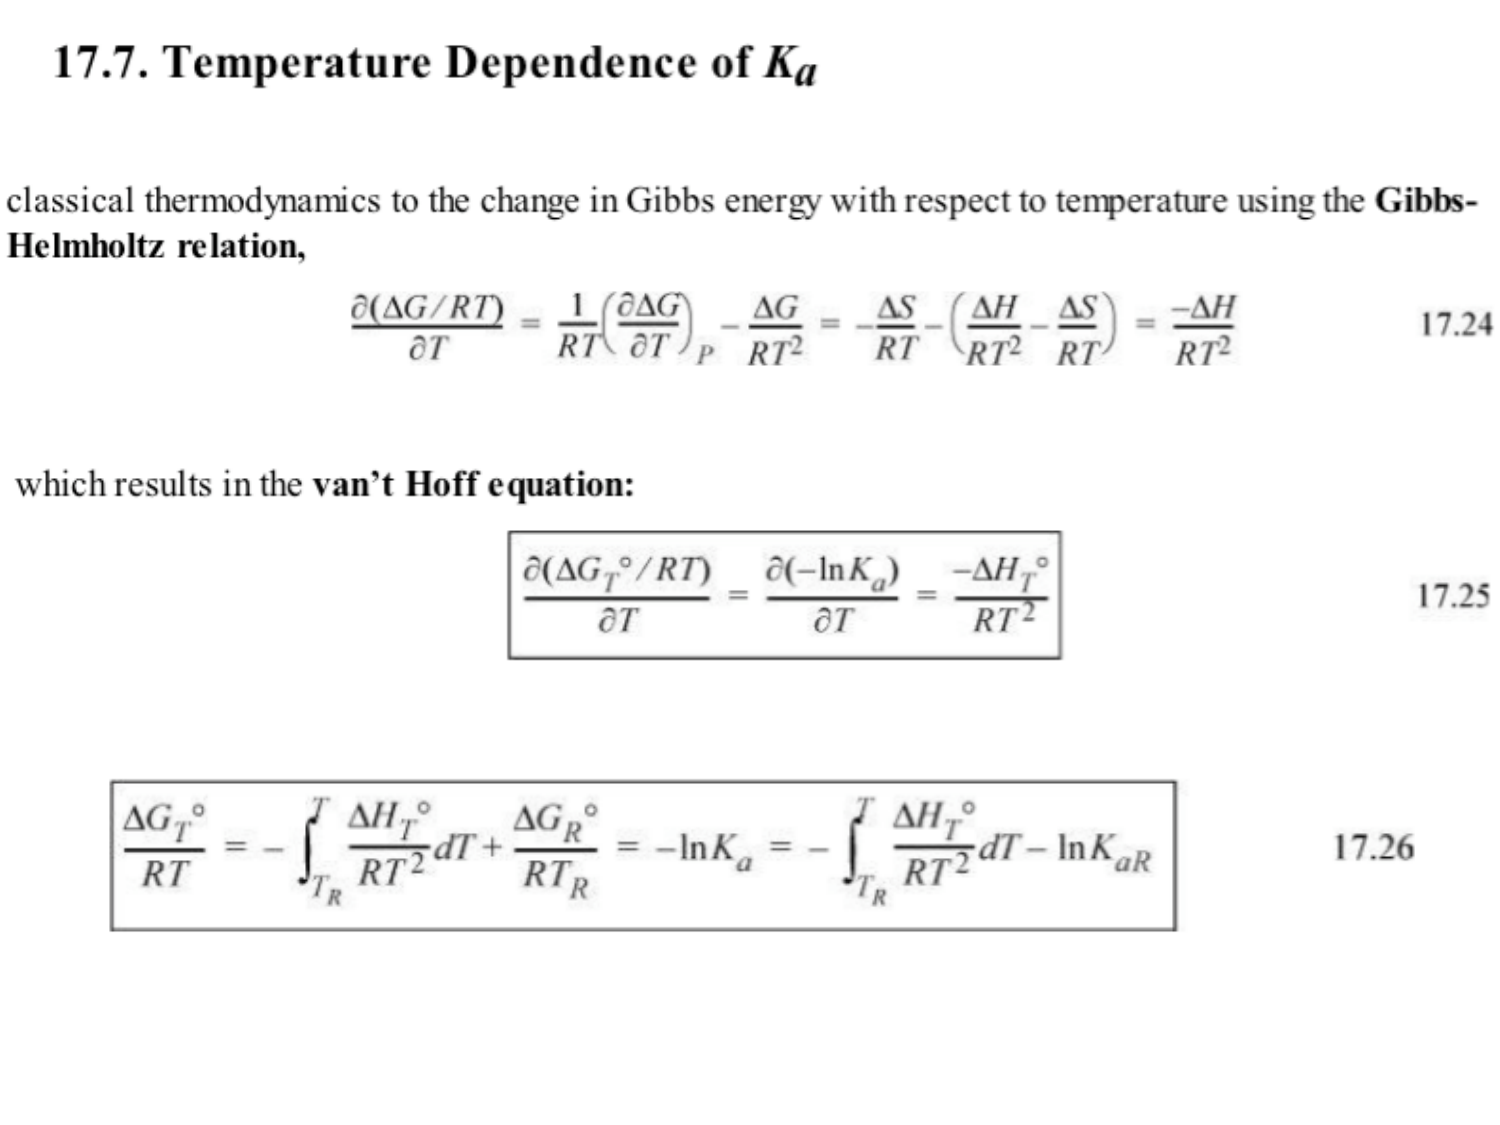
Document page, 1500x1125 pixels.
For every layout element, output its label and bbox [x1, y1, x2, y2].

picture [44, 27, 836, 99]
picture [80, 758, 1417, 956]
picture [0, 451, 1500, 670]
picture [0, 182, 1500, 382]
